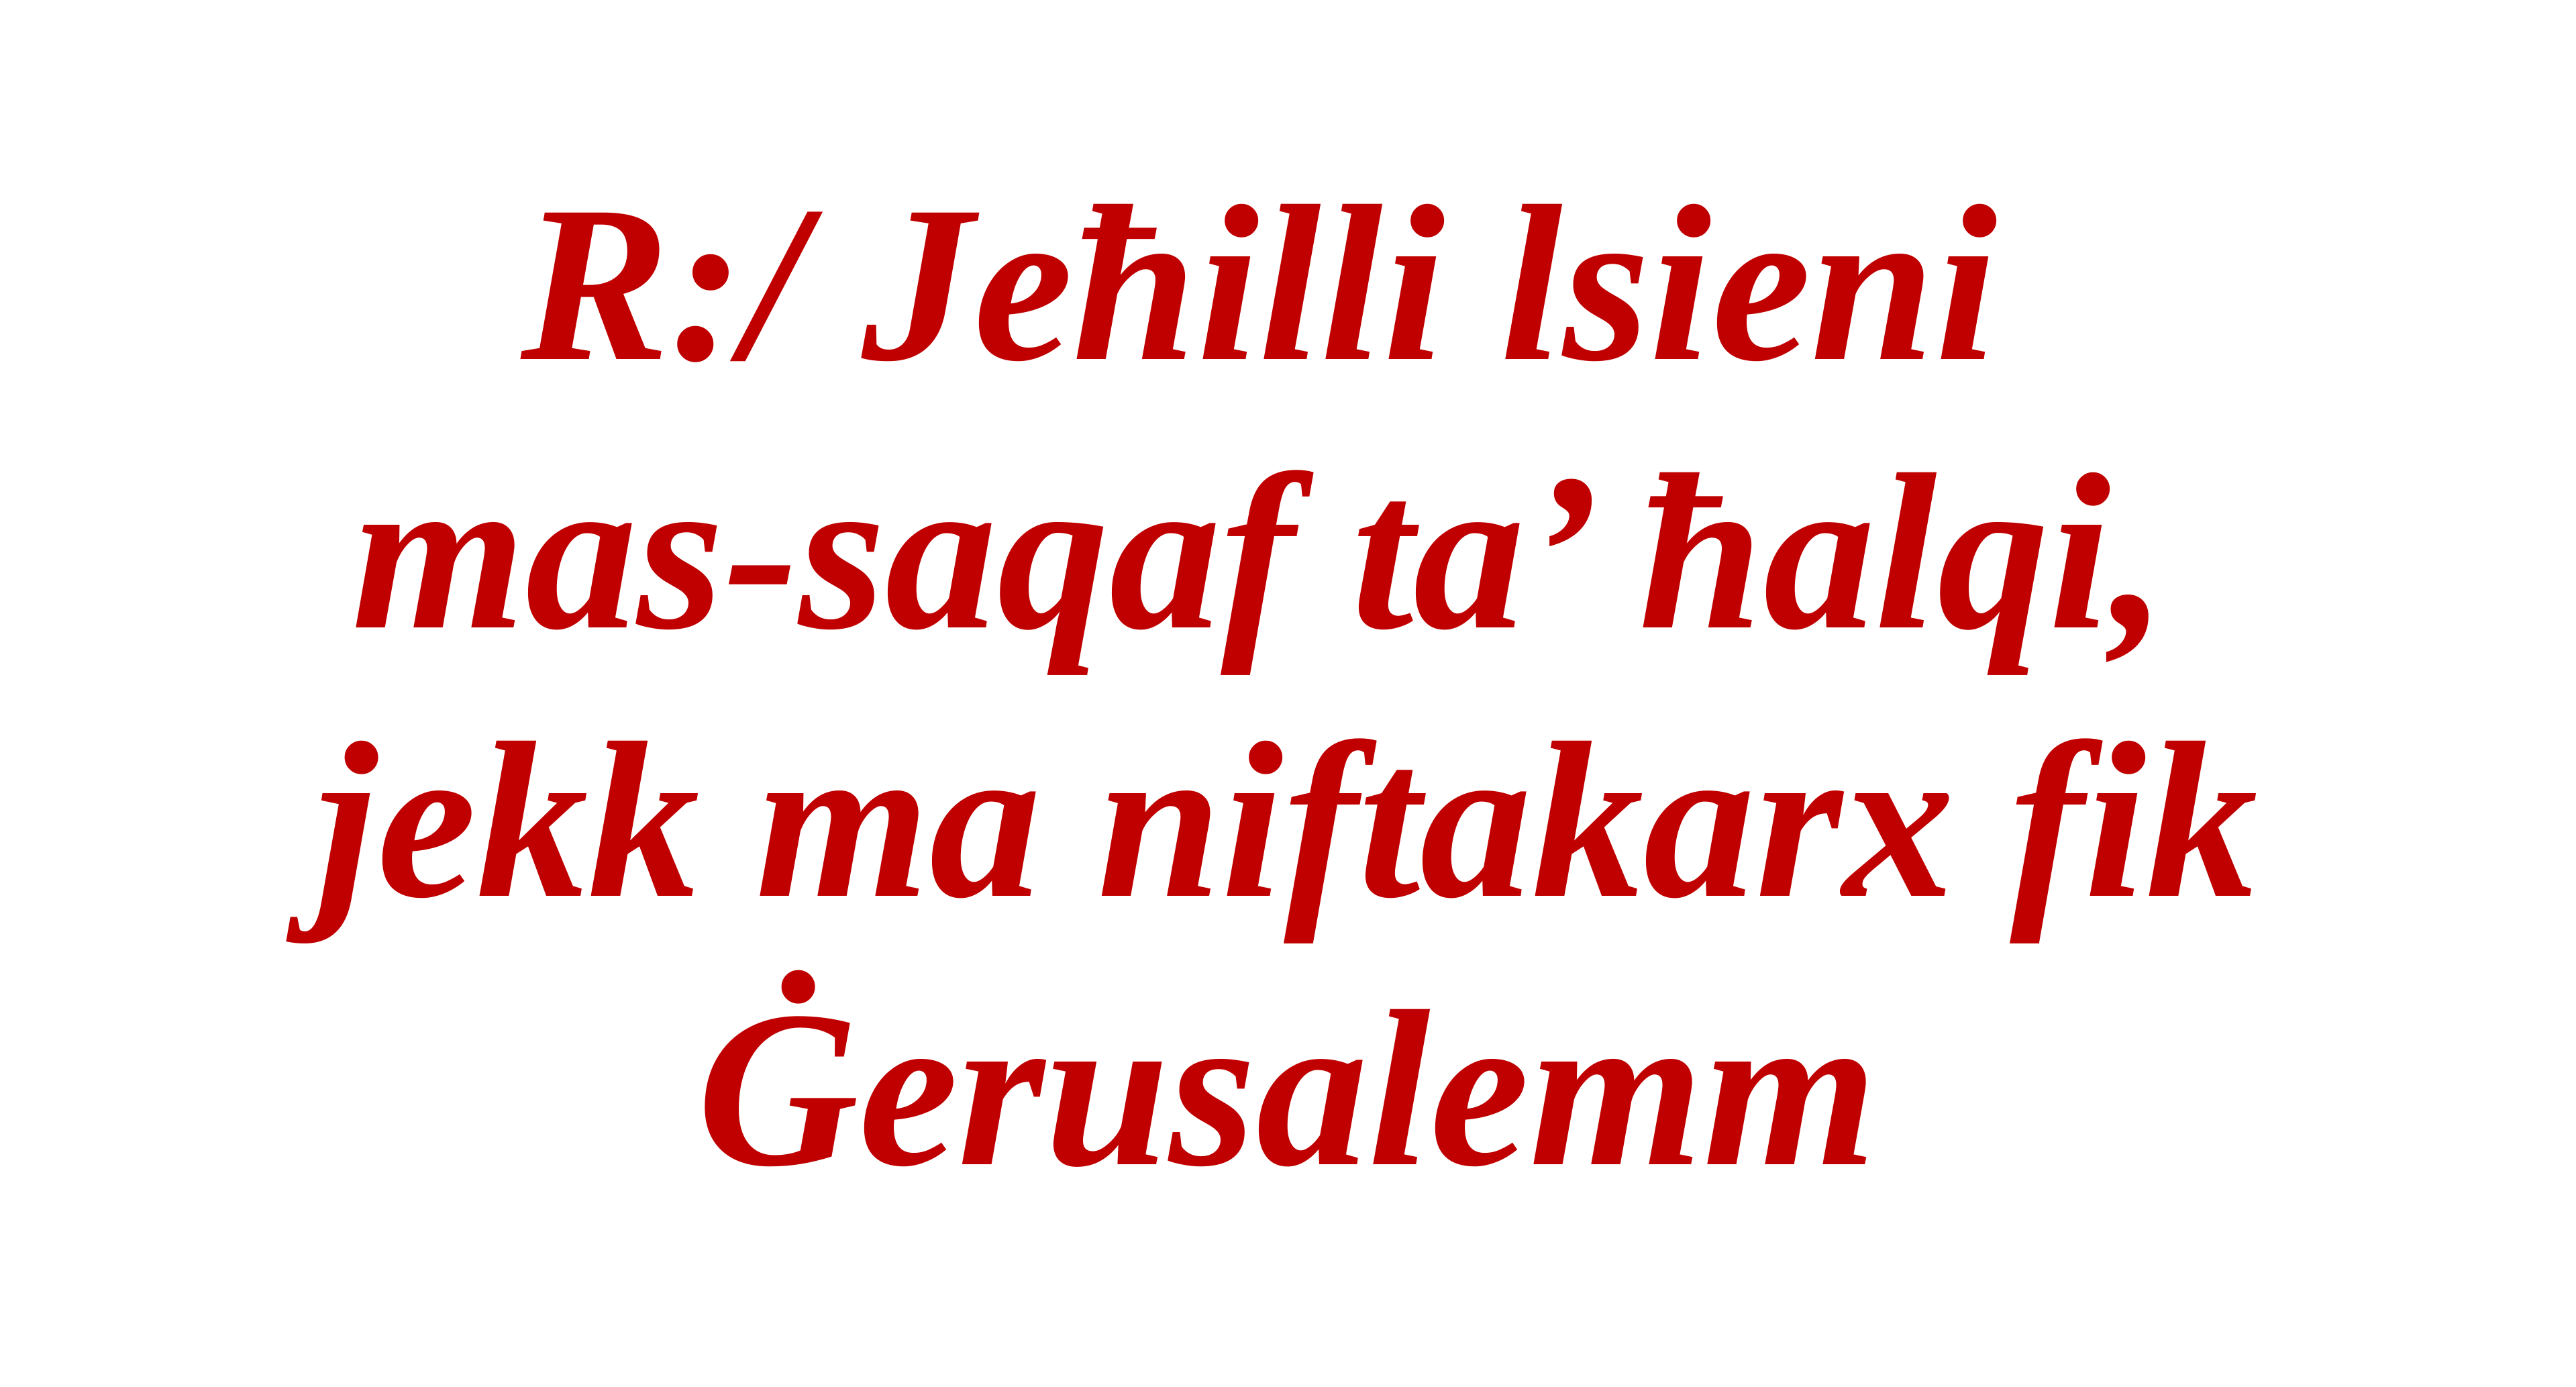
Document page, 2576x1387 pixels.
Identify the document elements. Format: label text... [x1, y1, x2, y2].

text_box R:/ Jeħilli lsieni mas-saqaf ta’ ħalqi, jekk ma niftakarx fik Ġerusalemm [0, 130, 2576, 1215]
